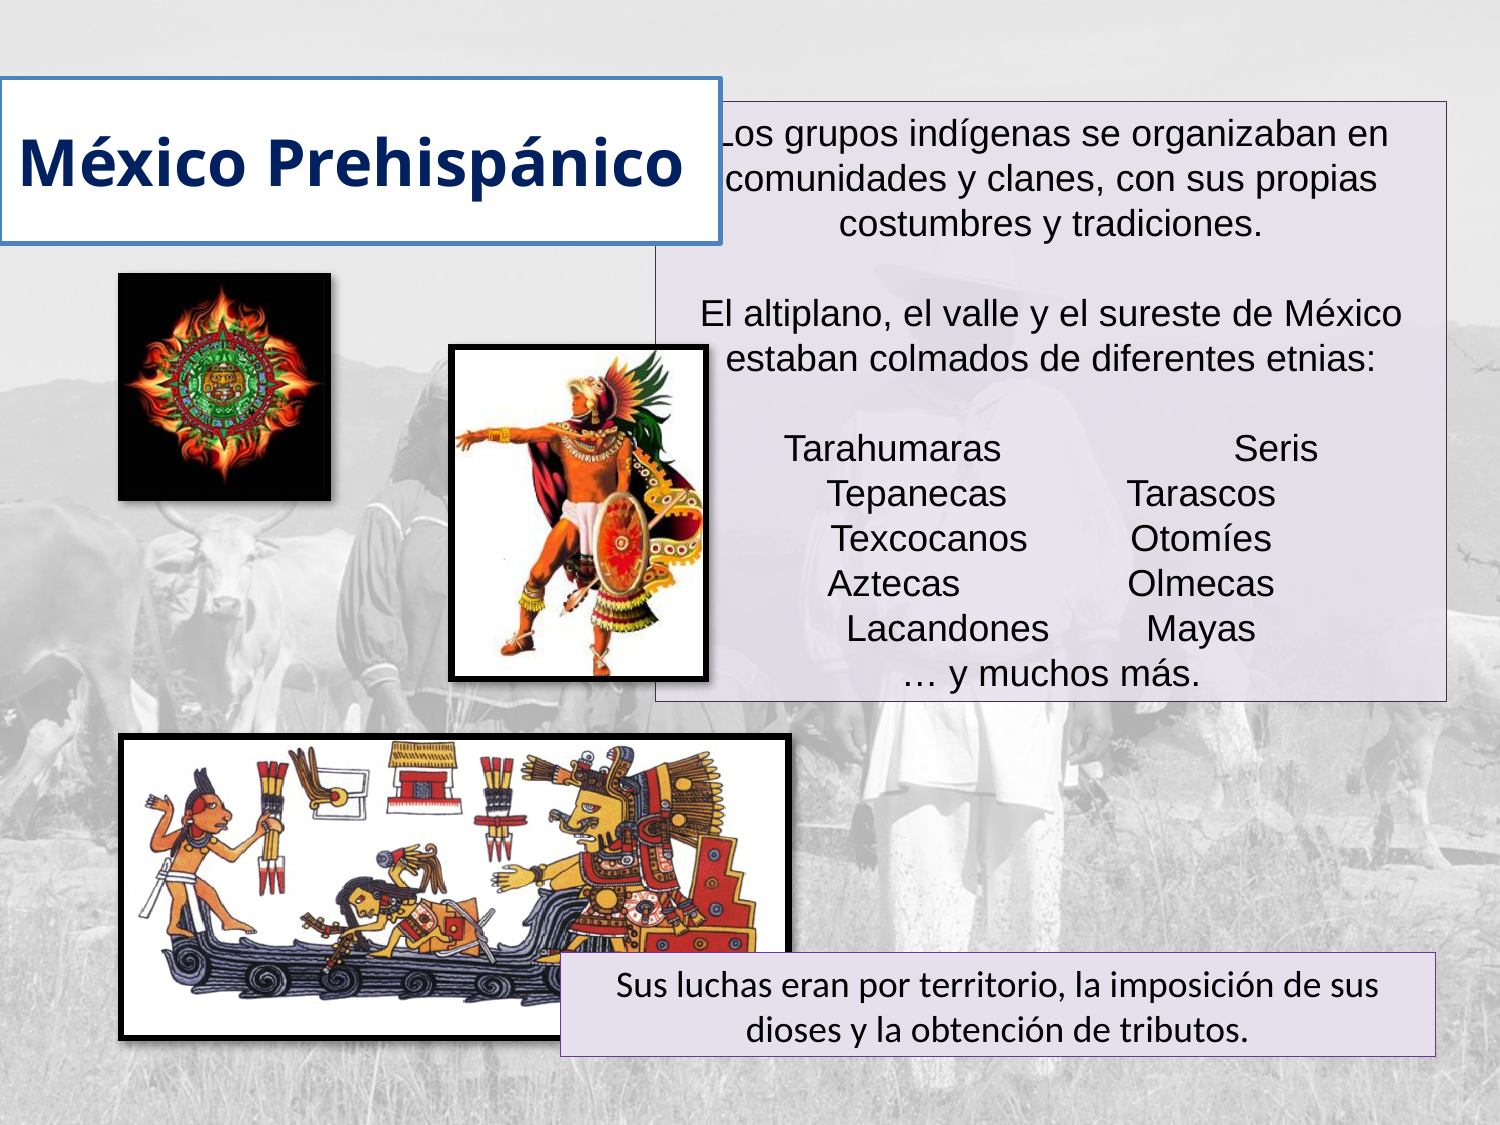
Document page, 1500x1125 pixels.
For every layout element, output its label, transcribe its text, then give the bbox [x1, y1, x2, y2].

text_box Sus luchas eran por territorio, la imposición de sus dioses y la obtención de tributos. [560, 952, 1436, 1057]
title México Prehispánico [0, 76, 723, 246]
picture [454, 349, 703, 677]
picture [123, 739, 786, 1036]
picture [123, 278, 325, 495]
text_box Los grupos indígenas se organizaban en comunidades y clanes, con sus propias costumbres y tradiciones. El altiplano, el valle y el sureste de México estaban colmados de diferentes etnias: Tarahumaras Seris Tepanecas Tarascos Texcocanos Otomíes Aztecas Olmecas Lacandones Mayas … y muchos más. [655, 101, 1447, 702]
